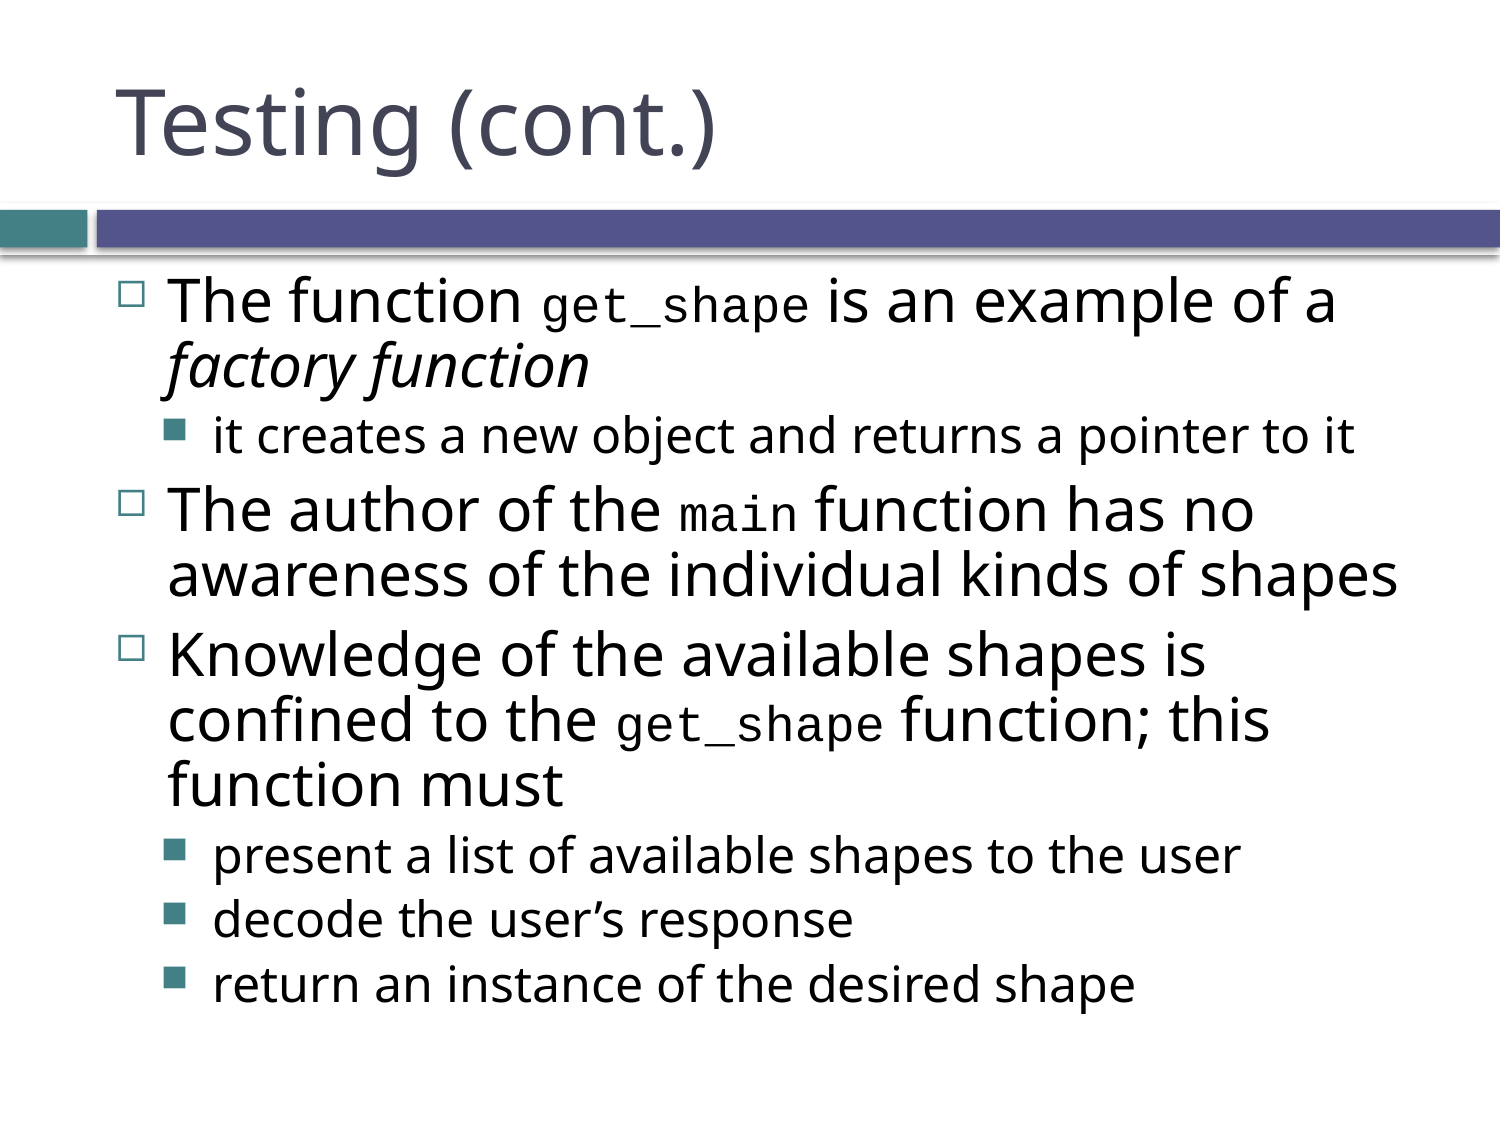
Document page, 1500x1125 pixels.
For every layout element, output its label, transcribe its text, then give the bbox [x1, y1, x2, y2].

title Testing (cont.) [100, 37, 1439, 201]
list The function get_shape is an example of a factory function it creates a new object and returns a pointer to it The author of the main function has no awareness of the individual kinds of shapes Knowledge of the available shapes is confined to the get_shape function; this function must present a list of available shapes to the user decode the user’s response return an instance of the desired shape [100, 262, 1439, 1001]
